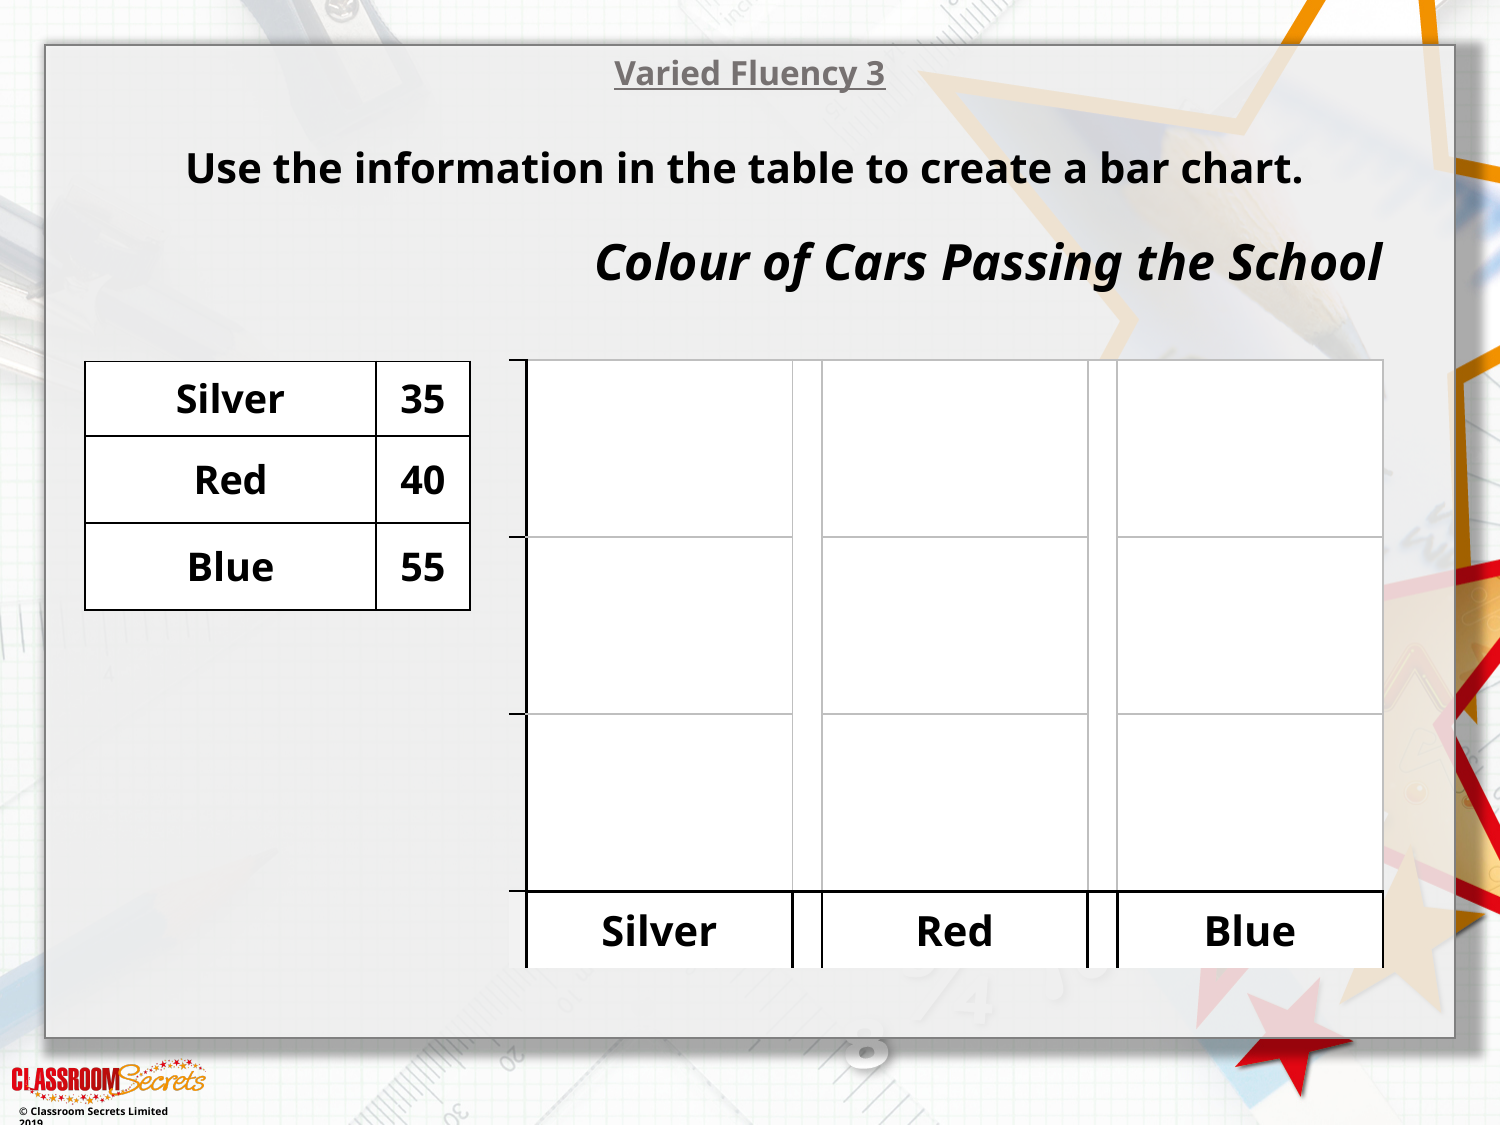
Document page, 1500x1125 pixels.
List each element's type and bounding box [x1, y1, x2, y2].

picture [0, 0, 1500, 1125]
text_box [4, 1058, 207, 1125]
